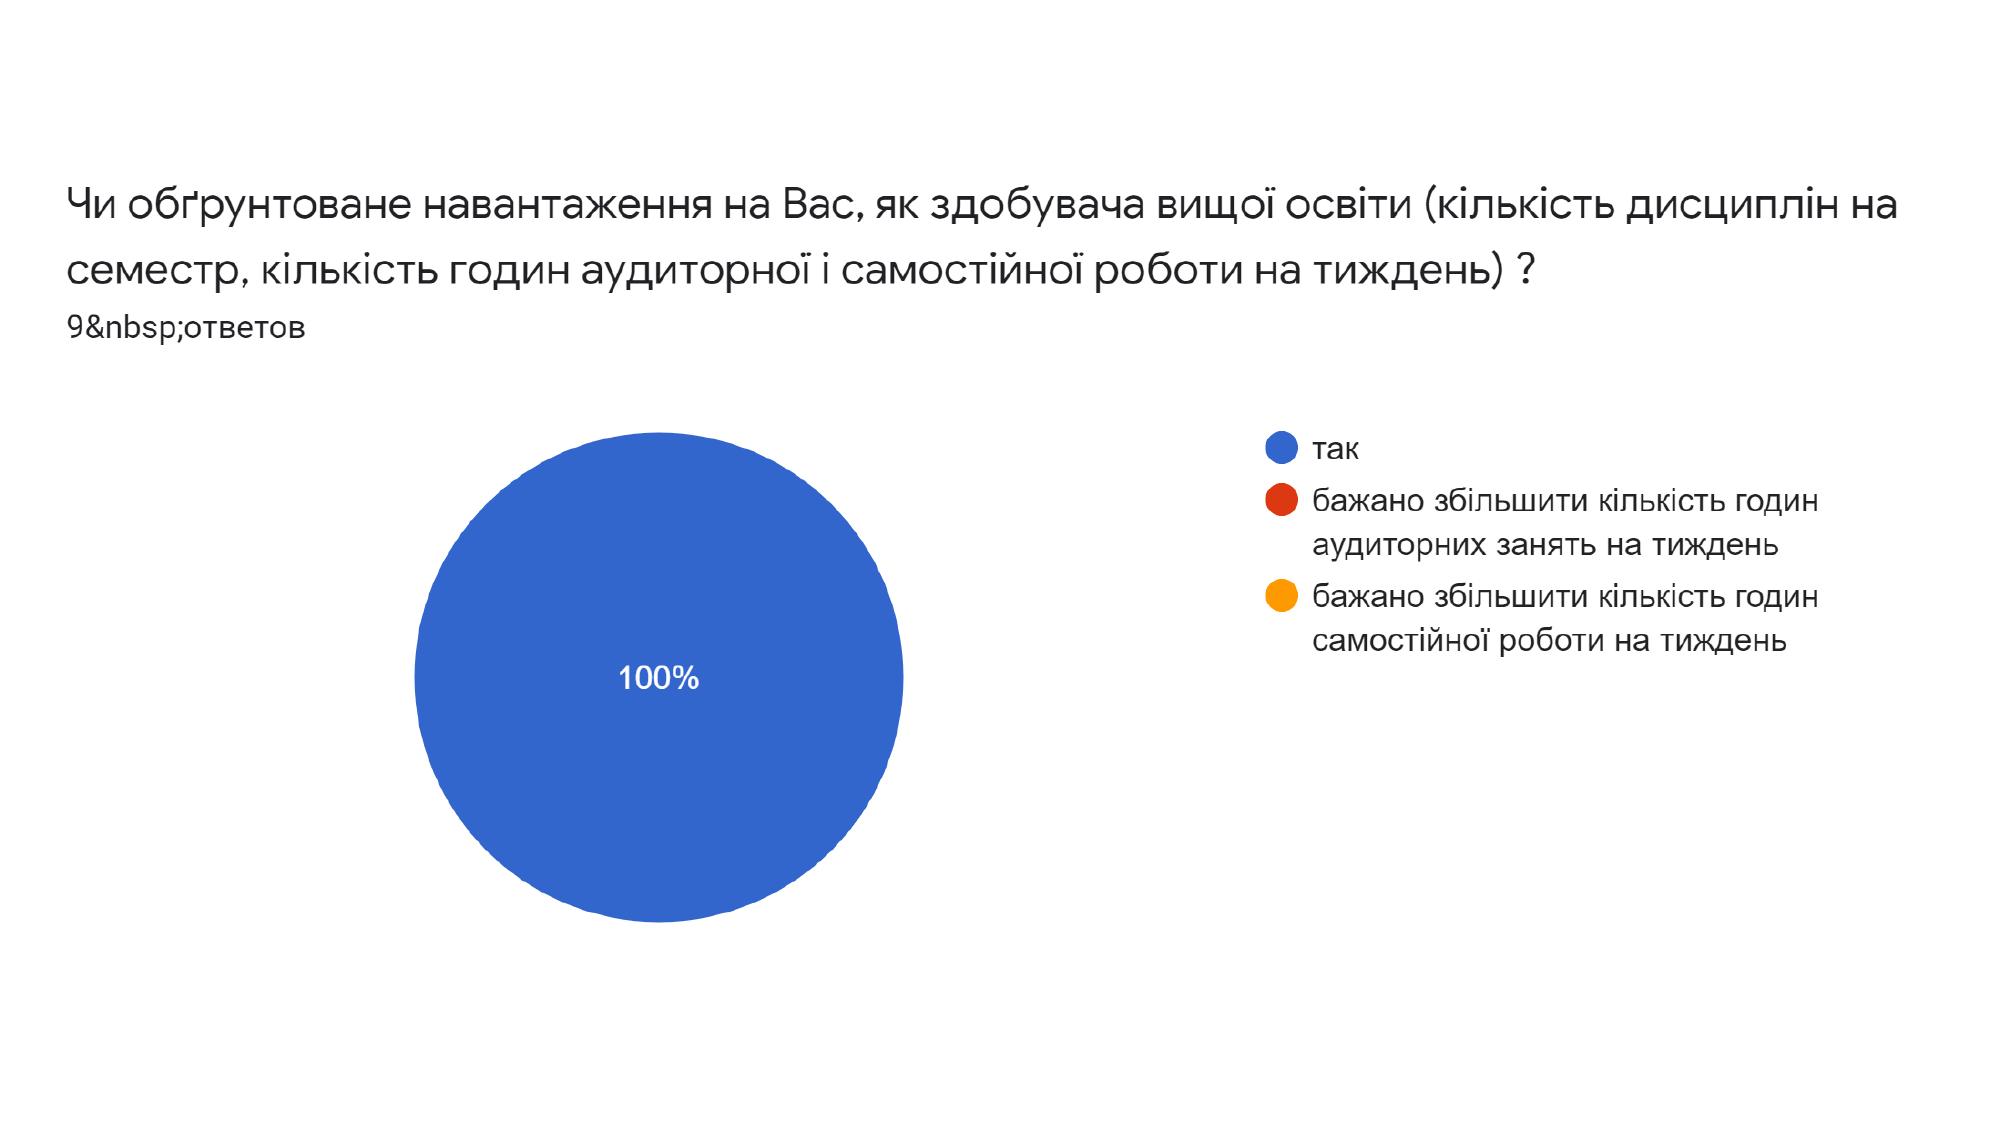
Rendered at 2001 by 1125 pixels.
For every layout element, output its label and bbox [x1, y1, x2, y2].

picture [0, 108, 2000, 1016]
